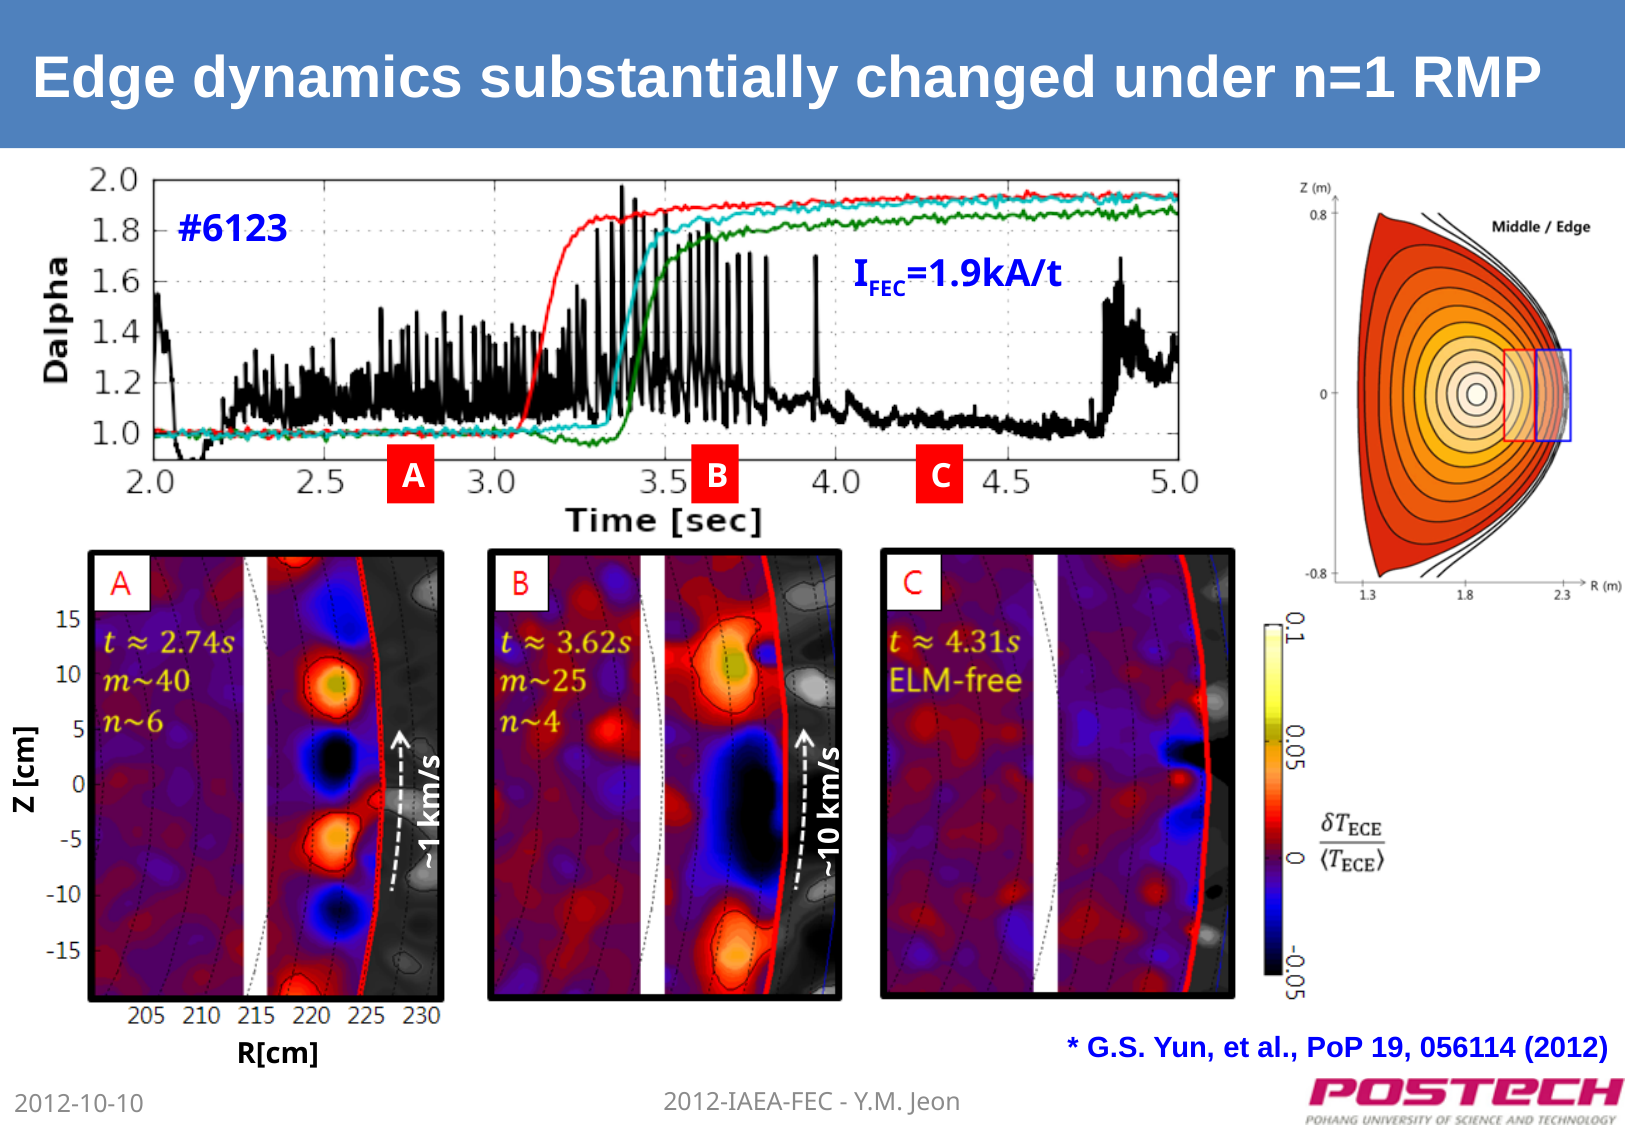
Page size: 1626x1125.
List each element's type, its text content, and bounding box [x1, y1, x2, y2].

text_box * G.S. Yun, et al., PoP 19, 056114 (2012) [1397, 1021, 1624, 1072]
picture [1289, 174, 1625, 610]
title Edge dynamics substantially changed under n=1 RMP [0, 0, 1625, 149]
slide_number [0, 1086, 221, 1123]
picture [1304, 1077, 1625, 1125]
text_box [0, 538, 1392, 1079]
footer 2012-IAEA-FEC - Y.M. Jeon [221, 1087, 1299, 1123]
picture [0, 136, 1239, 568]
